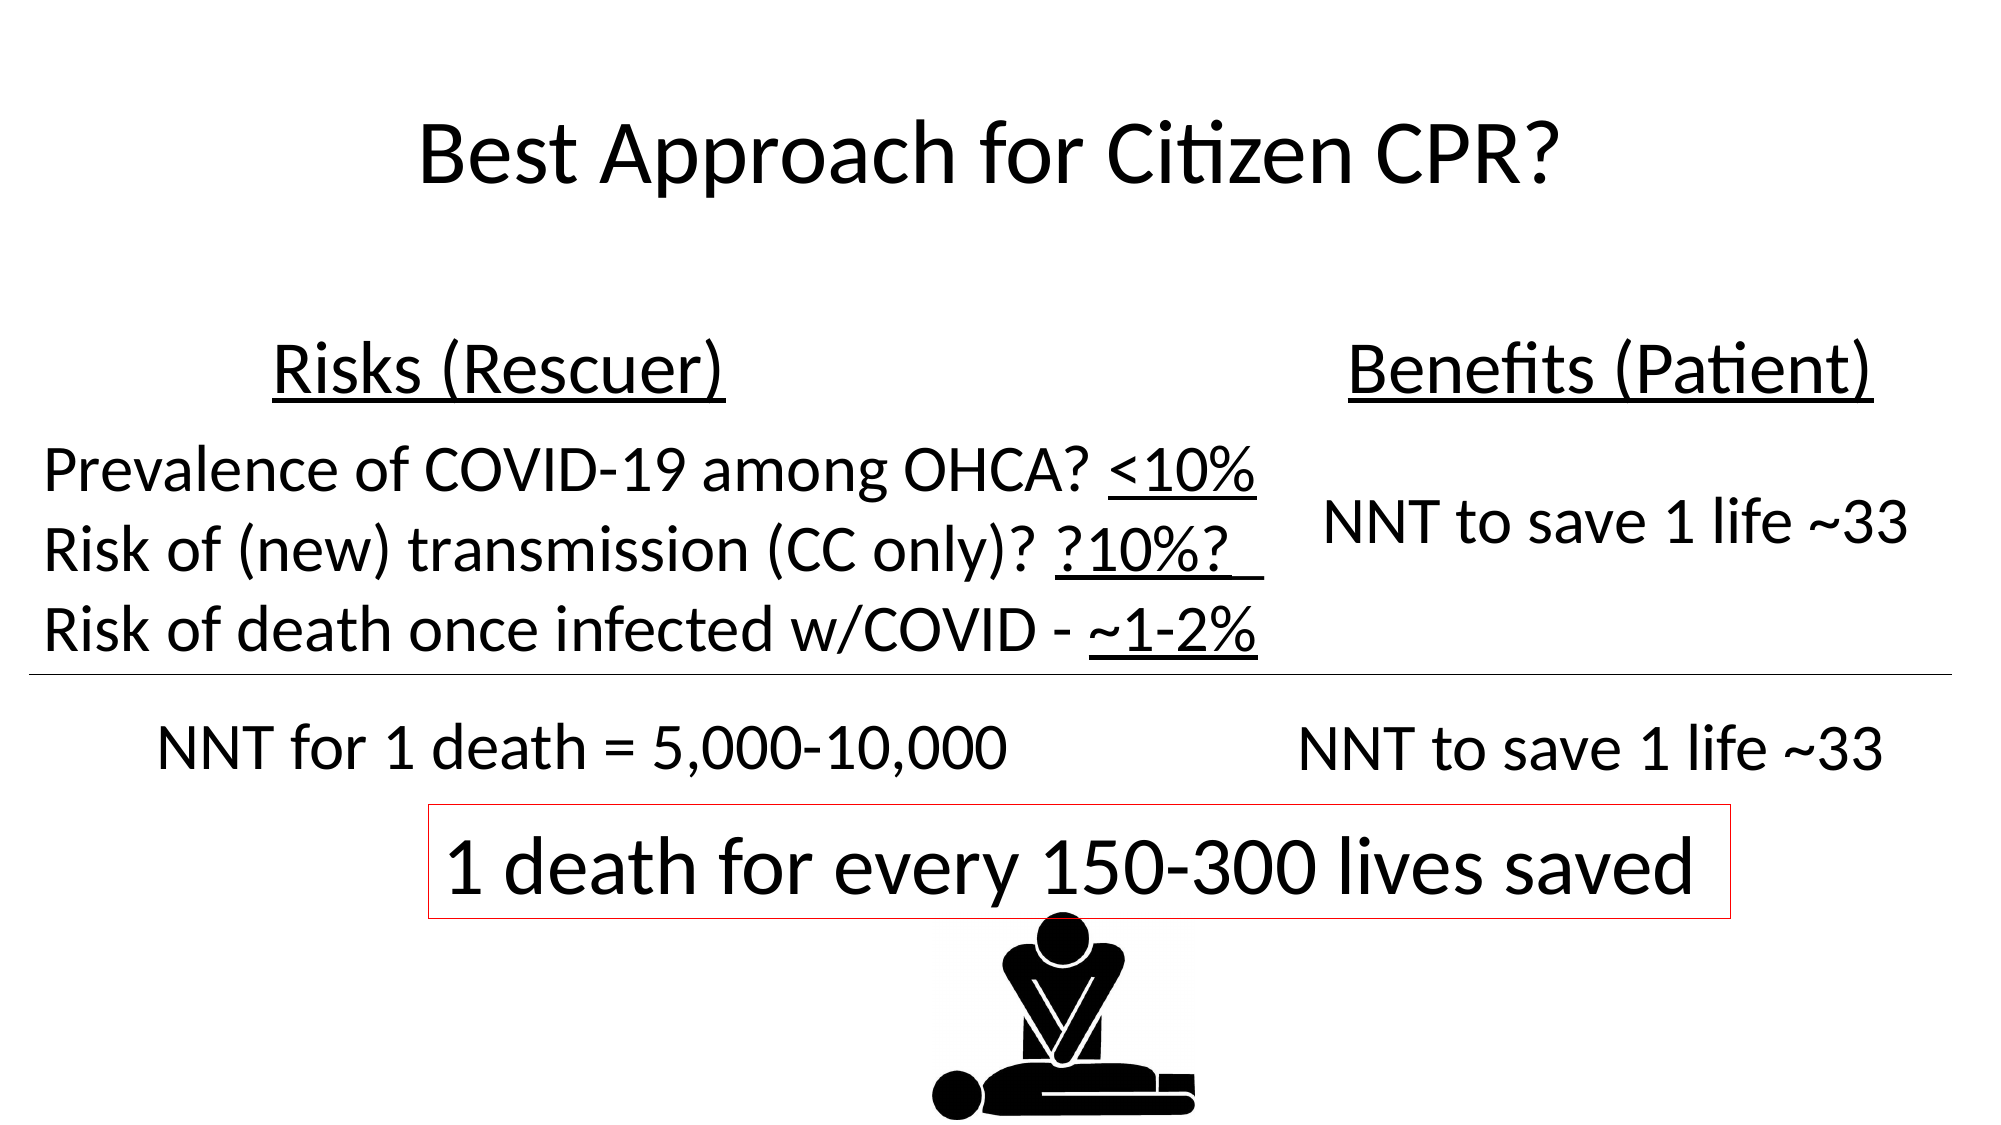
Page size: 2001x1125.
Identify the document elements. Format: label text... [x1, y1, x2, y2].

text_box Best Approach for Citizen CPR? [403, 84, 1618, 209]
text_box Prevalence of COVID-19 among OHCA? <10% Risk of (new) transmission (CC only)? ?10%?_ Risk of death once infected w/COVID - ~1-2% [28, 417, 1333, 672]
text_box Benefits (Patient) [1332, 311, 2000, 416]
picture [932, 912, 1195, 1120]
text_box NNT for 1 death = 5,000-10,000 [142, 695, 1097, 790]
text_box NNT to save 1 life ~33 [1282, 696, 1952, 791]
text_box NNT to save 1 life ~33 [1307, 469, 1977, 565]
text_box Risks (Rescuer) [257, 311, 1027, 416]
text_box 1 death for every 150-300 lives saved [428, 804, 1731, 919]
